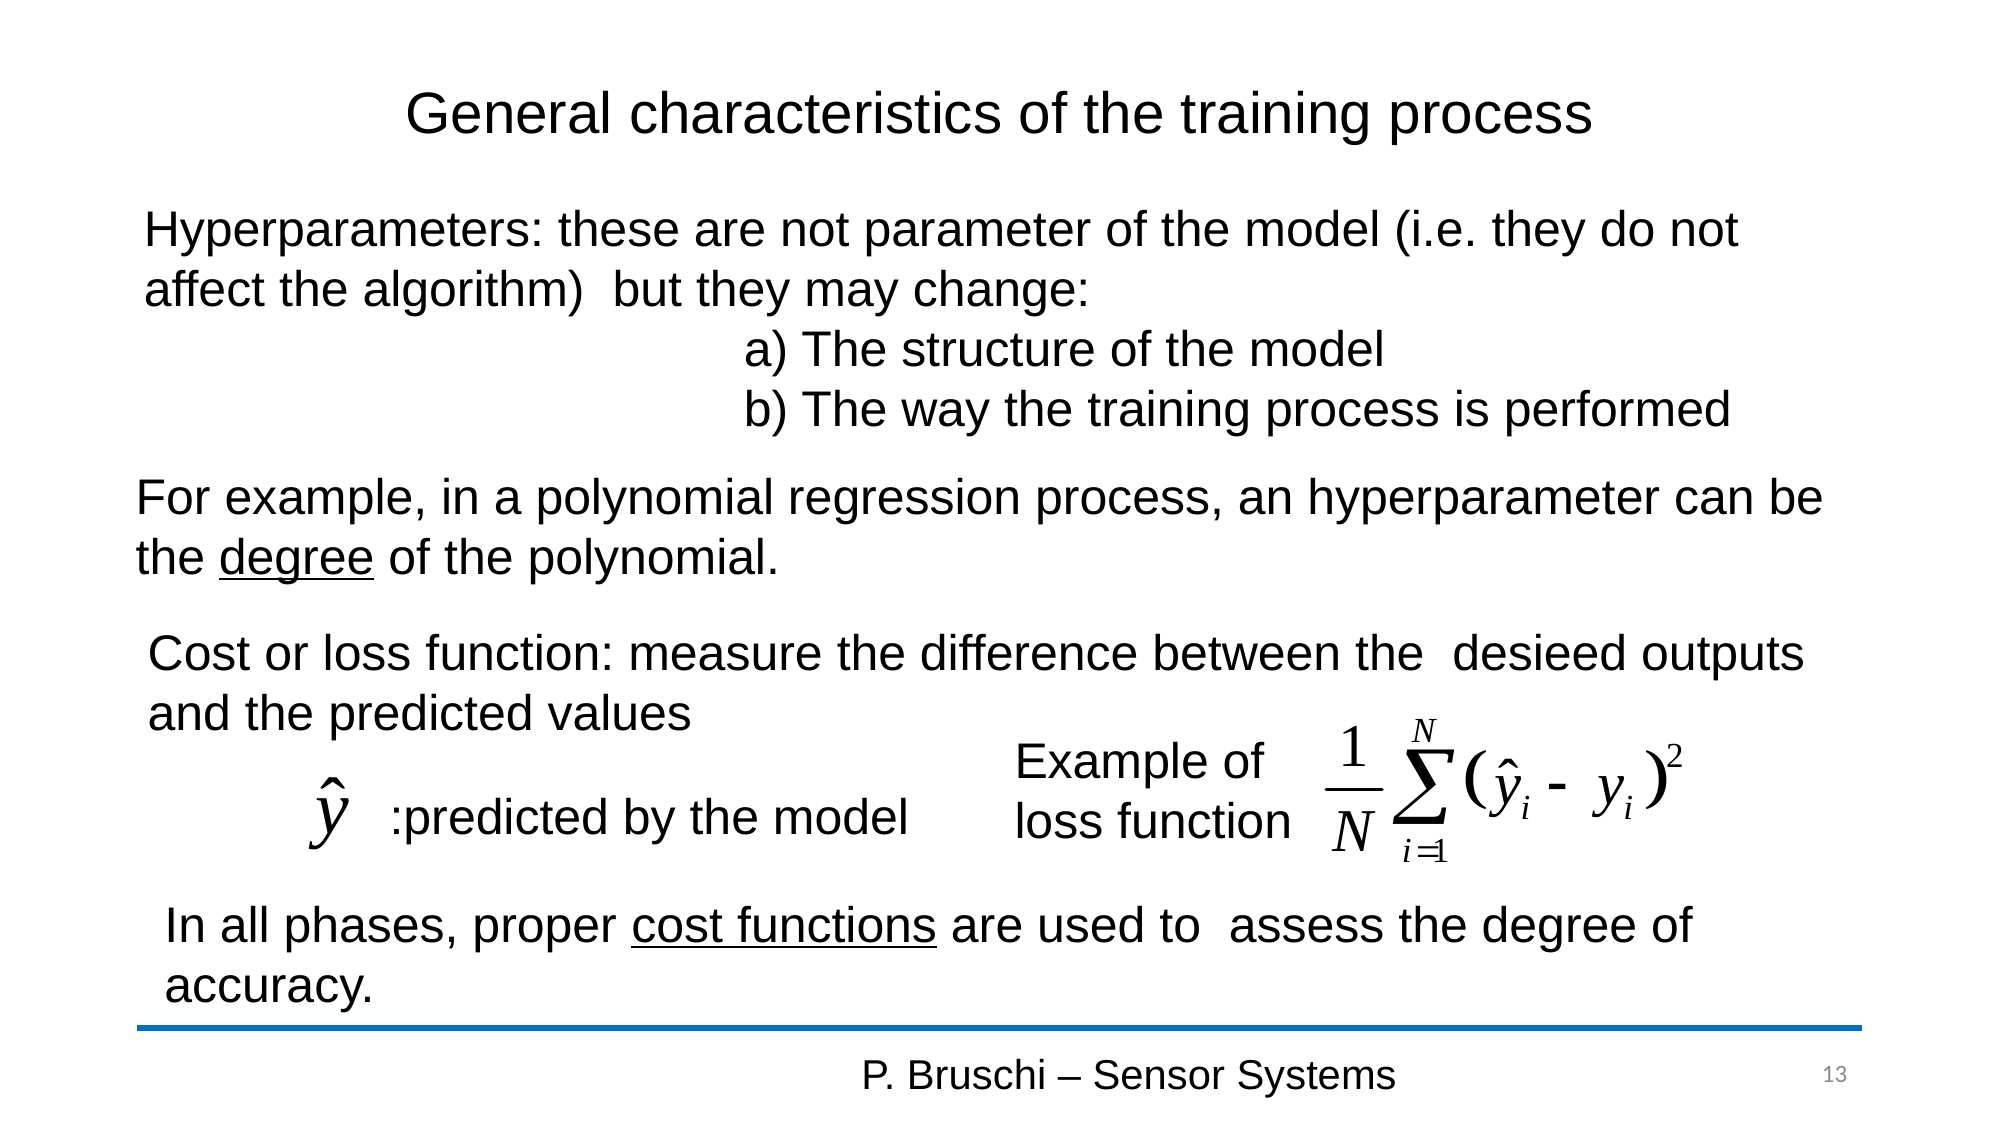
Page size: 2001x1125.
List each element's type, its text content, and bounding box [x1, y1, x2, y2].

text_box Example of loss function [999, 721, 1315, 856]
text_box :predicted by the model [374, 777, 925, 852]
text_box For example, in a polynomial regression process, an hyperparameter can be the degree of the polynomial. [120, 457, 1880, 593]
text_box Hyperparameters: these are not parameter of the model (i.e. they do not affect the algorithm) but they may change: a) The structure of the model b) The way the training process is performed [129, 189, 1827, 445]
footer P. Bruschi – Sensor Systems [662, 1042, 1596, 1103]
text_box In all phases, proper cost functions are used to assess the degree of accuracy. [149, 885, 1875, 1021]
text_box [1315, 703, 1702, 876]
text_box Cost or loss function: measure the difference between the desieed outputs and the predicted values [132, 613, 1892, 748]
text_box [296, 764, 367, 866]
slide_number 13 [1718, 1042, 1863, 1103]
title General characteristics of the training process [137, 59, 1863, 169]
